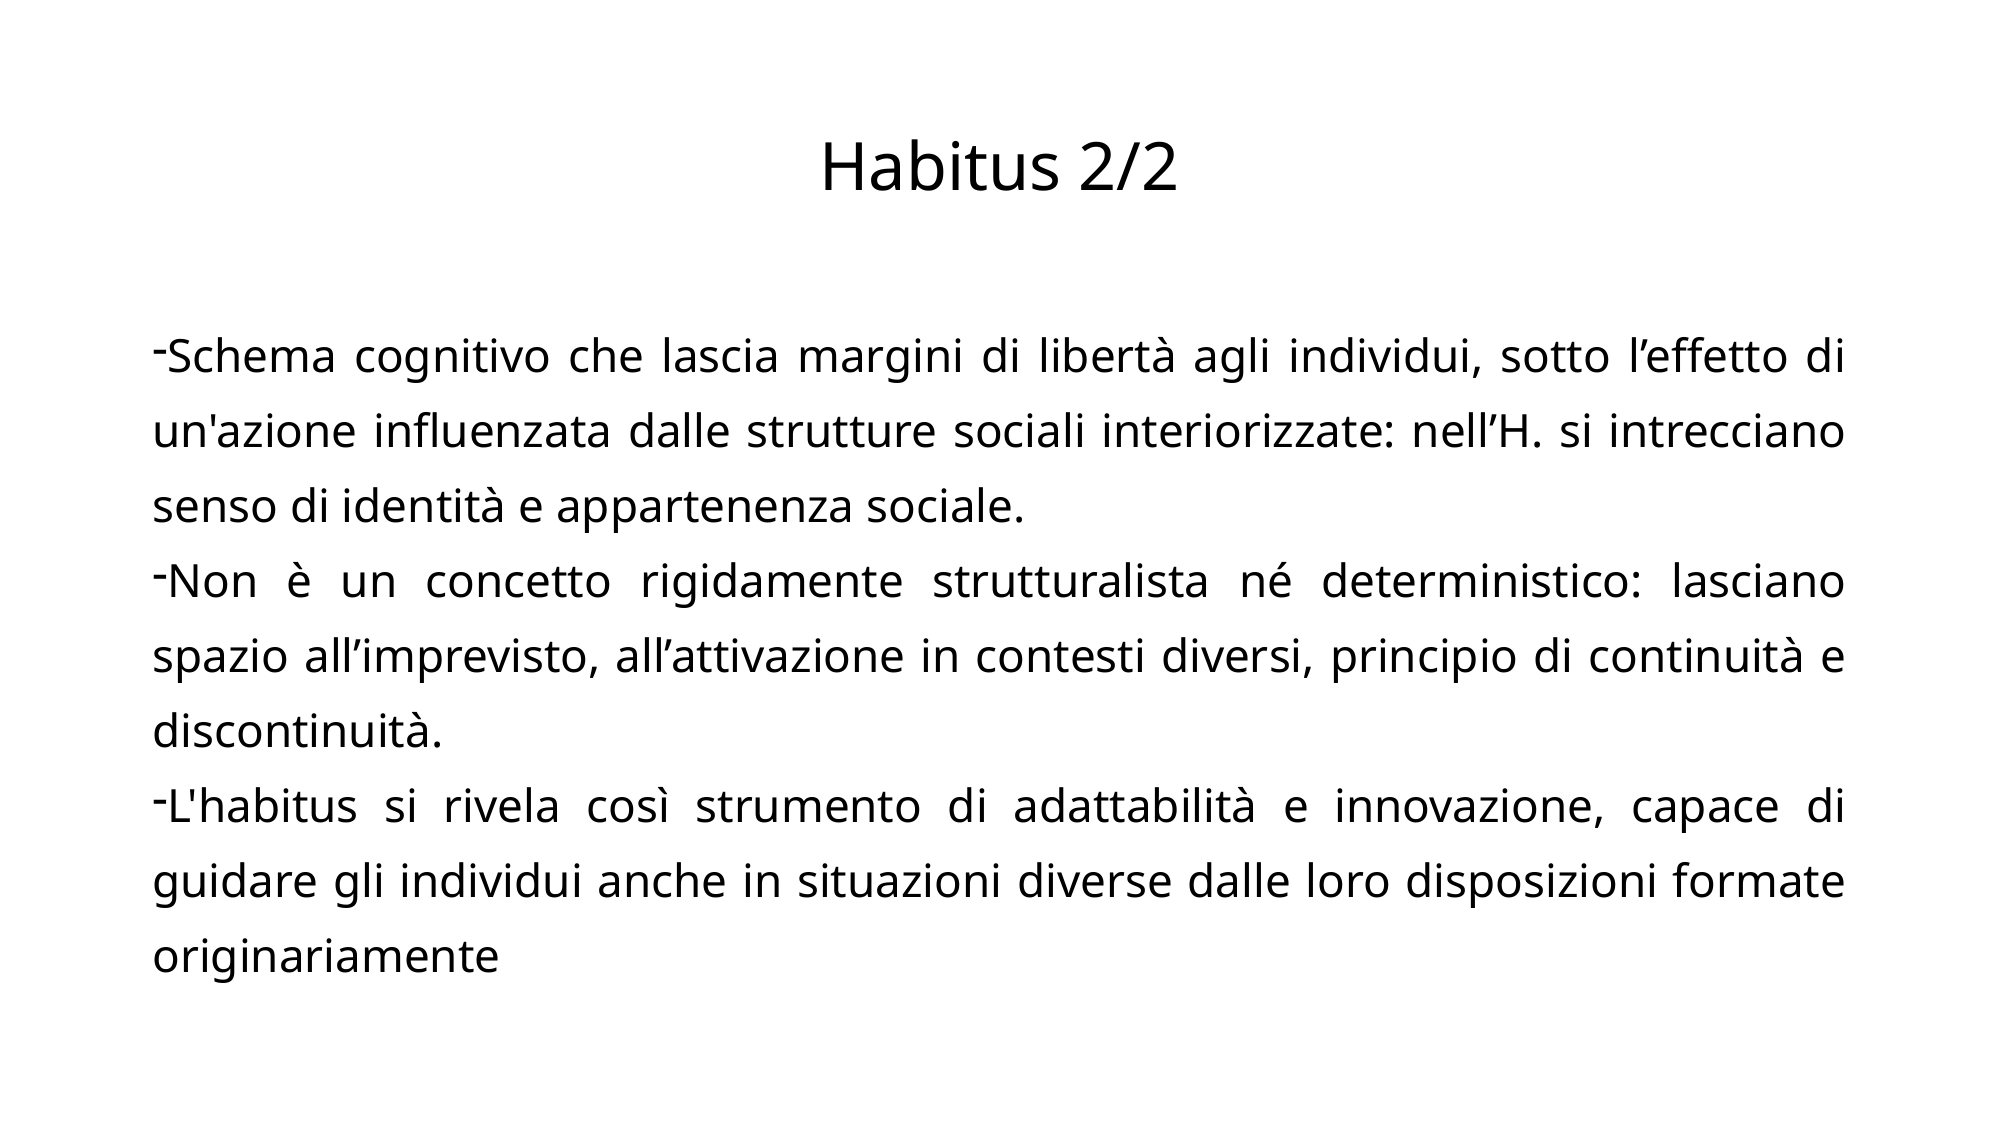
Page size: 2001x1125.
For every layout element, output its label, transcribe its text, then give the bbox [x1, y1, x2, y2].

title Habitus 2/2 [137, 59, 1863, 278]
list Schema cognitivo che lascia margini di libertà agli individui, sotto l’effetto di un'azione influenzata dalle strutture sociali interiorizzate: nell’H. si intrecciano senso di identità e appartenenza sociale. Non è un concetto rigidamente strutturalista né deterministico: lasciano spazio all’imprevisto, all’attivazione in contesti diversi, principio di continuità e discontinuità. L'habitus si rivela così strumento di adattabilità e innovazione, capace di guidare gli individui anche in situazioni diverse dalle loro disposizioni formate originariamente [137, 299, 1863, 1014]
